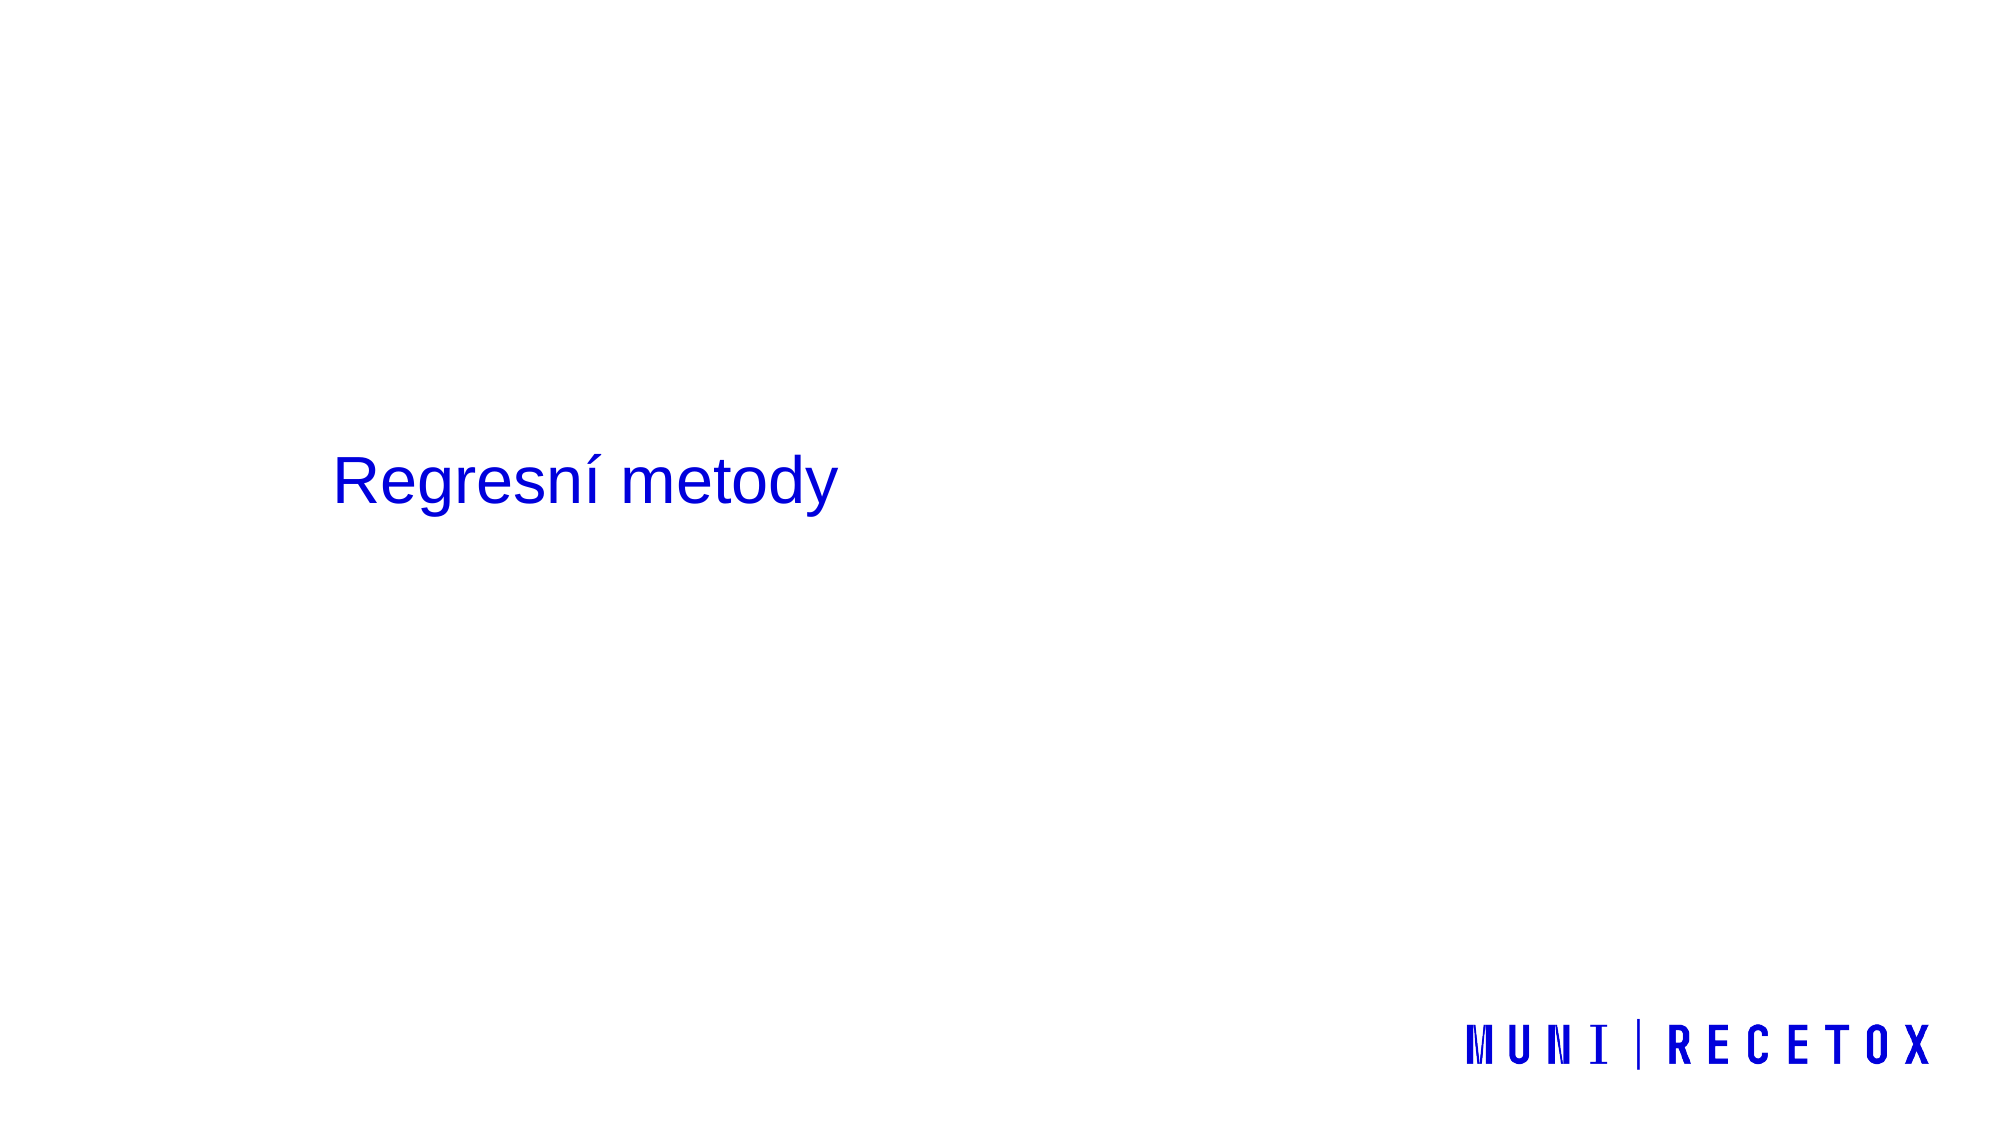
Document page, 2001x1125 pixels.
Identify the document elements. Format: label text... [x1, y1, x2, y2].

title Regresní metody [331, 433, 1685, 623]
picture [1421, 983, 1961, 1102]
